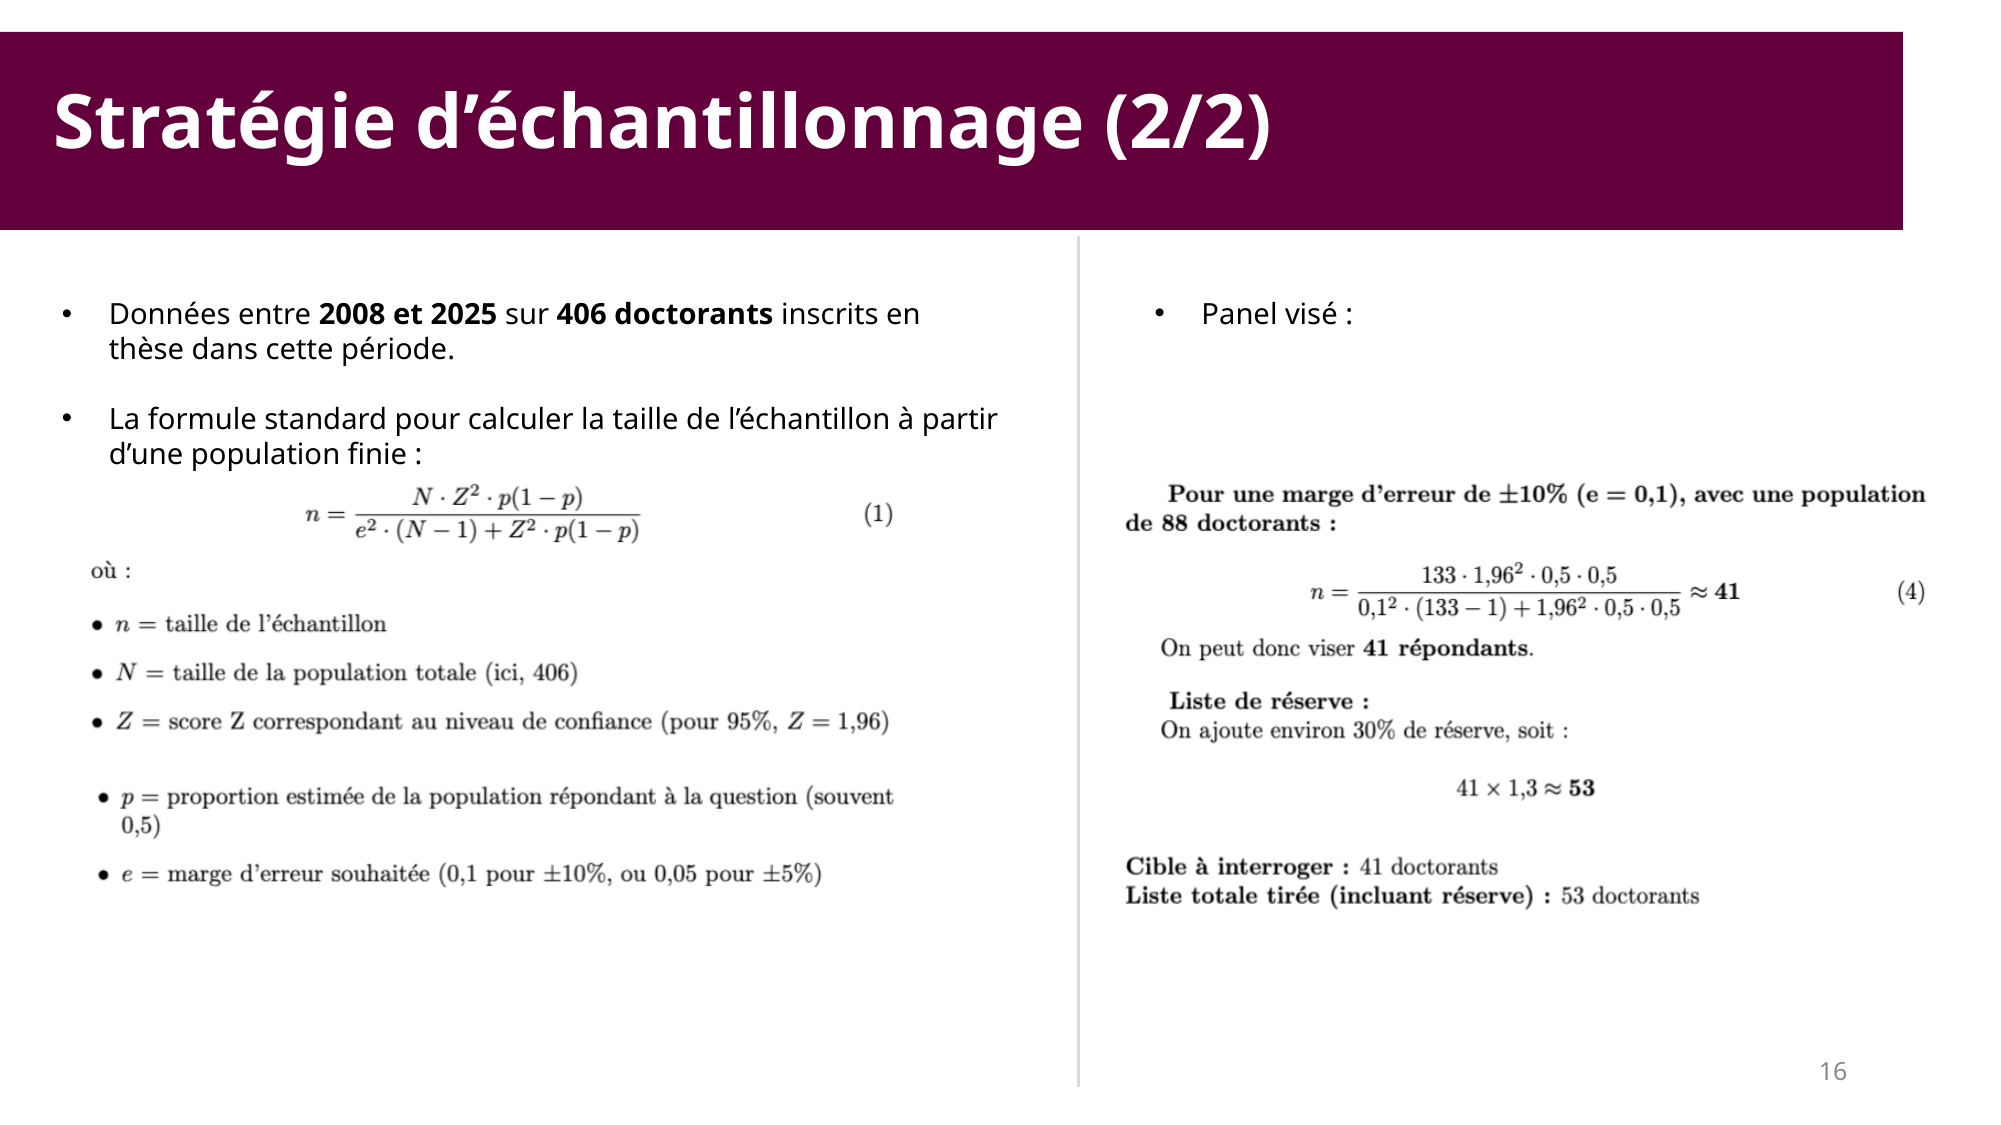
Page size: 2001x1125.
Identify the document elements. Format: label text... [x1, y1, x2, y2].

picture [72, 755, 906, 901]
text_box Stratégie d’échantillonnage (2/2) [38, 66, 1863, 172]
text_box Panel visé : [1139, 287, 1923, 338]
picture [1114, 479, 1954, 913]
slide_number 16 [1412, 1042, 1863, 1103]
text_box Données entre 2008 et 2025 sur 406 doctorants inscrits en thèse dans cette période. La formule standard pour calculer la taille de l’échantillon à partir d’une population finie : [47, 288, 1017, 478]
picture [46, 460, 906, 746]
text_box [0, 31, 1903, 230]
